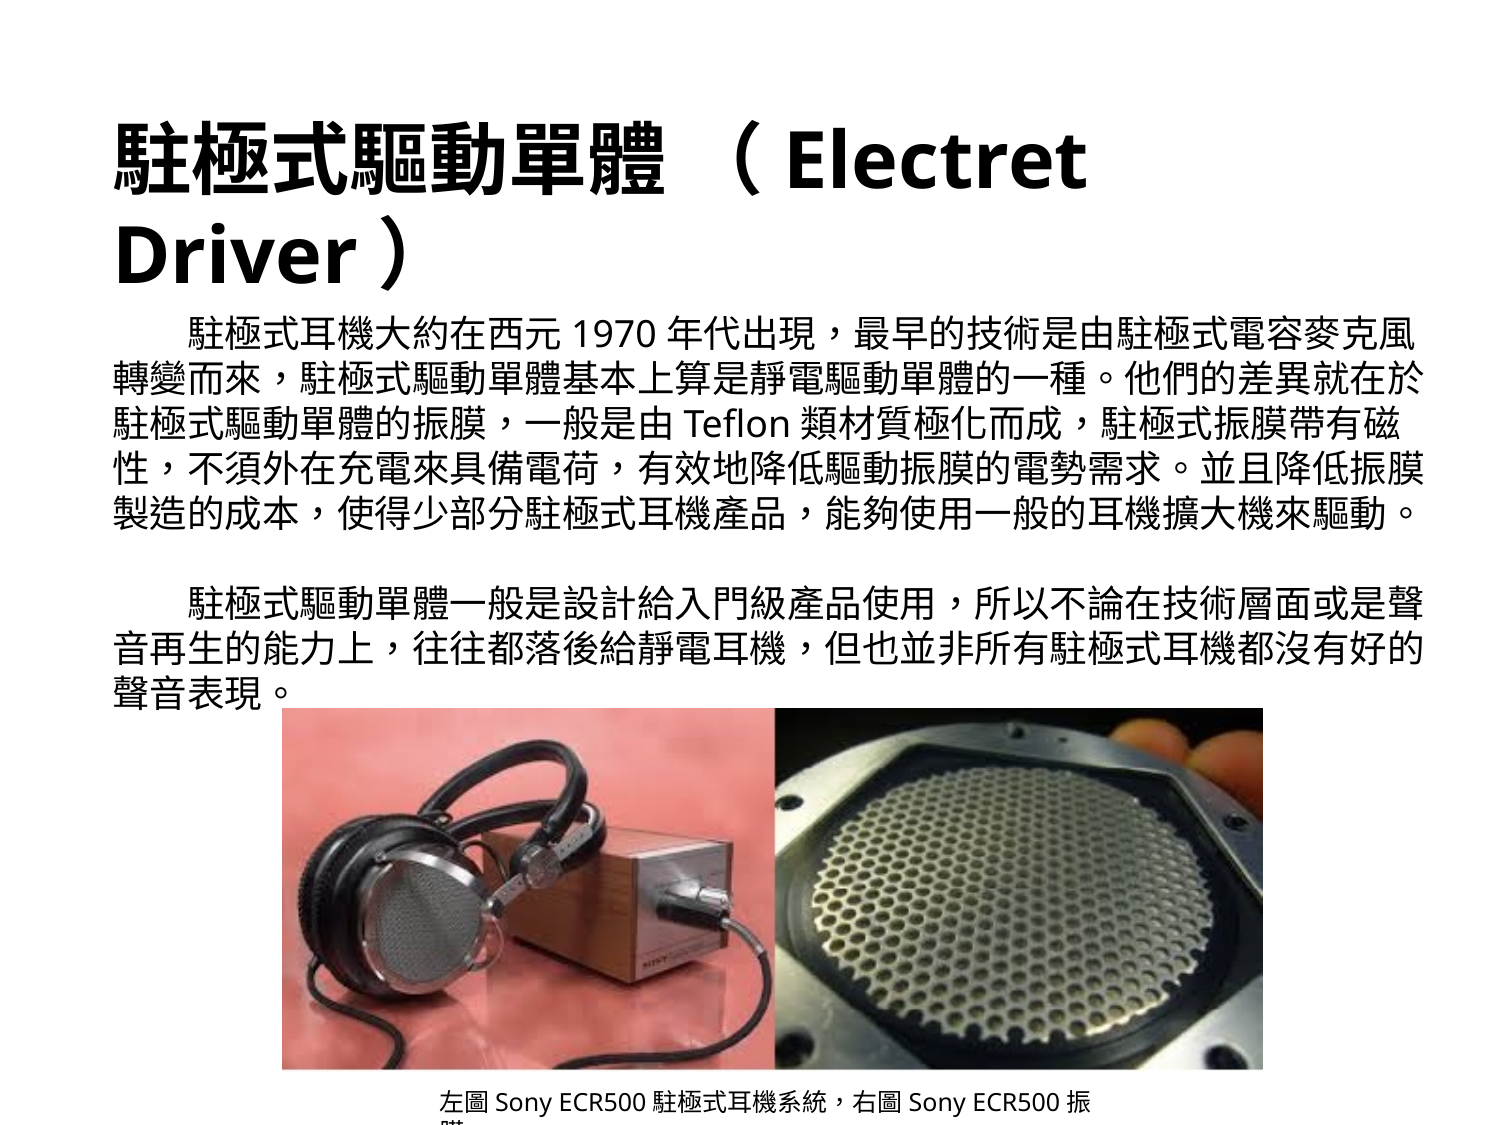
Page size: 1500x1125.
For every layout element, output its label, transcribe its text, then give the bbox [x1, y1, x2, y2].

text_box 駐極式耳機大約在西元1970年代出現，最早的技術是由駐極式電容麥克風轉變而來，駐極式驅動單體基本上算是靜電驅動單體的一種。他們的差異就在於駐極式驅動單體的振膜，一般是由Teflon類材質極化而成，駐極式振膜帶有磁性，不須外在充電來具備電荷，有效地降低驅動振膜的電勢需求。並且降低振膜製造的成本，使得少部分駐極式耳機產品，能夠使用一般的耳機擴大機來驅動。 駐極式驅動單體一般是設計給入門級產品使用，所以不論在技術層面或是聲音再生的能力上，往往都落後給靜電耳機，但也並非所有駐極式耳機都沒有好的聲音表現。 [97, 307, 1447, 723]
text_box 駐極式驅動單體 （Electret Driver） [97, 101, 1447, 307]
picture [281, 707, 1263, 1072]
text_box 左圖Sony ECR500駐極式耳機系統，右圖Sony ECR500振膜。 [424, 1080, 1120, 1125]
